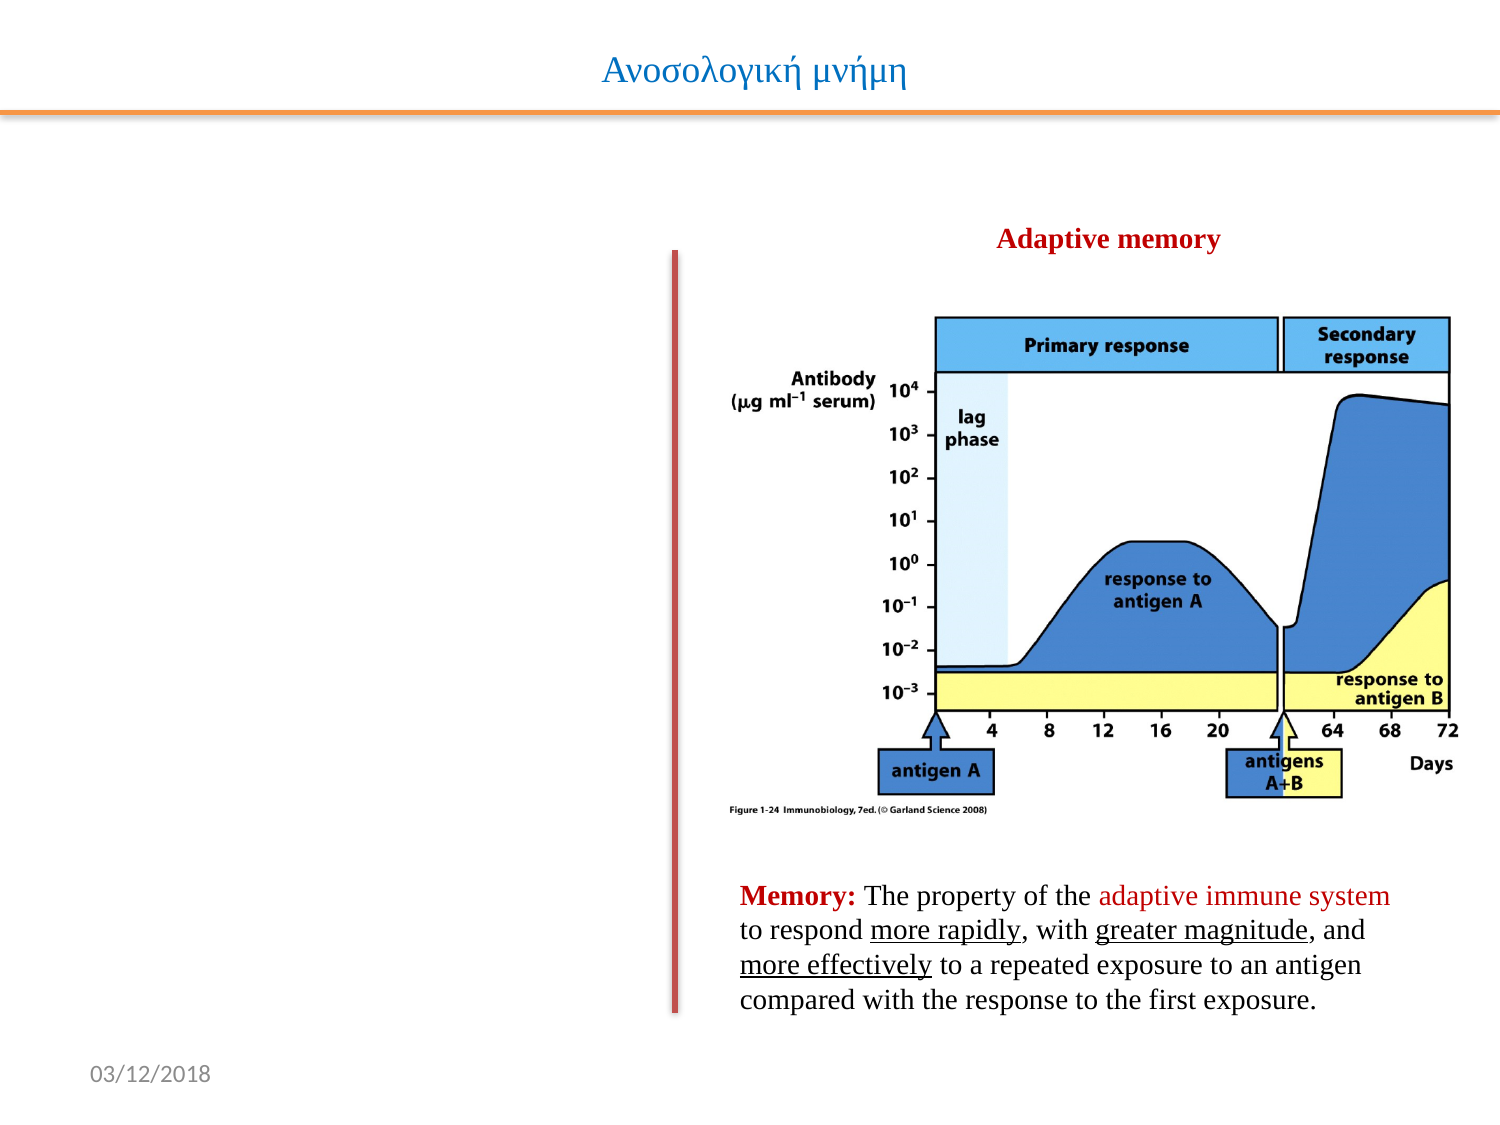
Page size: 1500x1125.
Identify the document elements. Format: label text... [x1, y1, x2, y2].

text_box Adaptive memory [981, 211, 1237, 262]
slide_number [75, 1042, 425, 1103]
text_box Ανοσολογική μνήμη [74, 37, 1425, 109]
text_box Memory: The property of the adaptive immune system to respond more rapidly, with greater magnitude, and more effectively to a repeated exposure to an antigen compared with the response to the first exposure. [724, 868, 1475, 1023]
picture [724, 312, 1463, 817]
text_box Ανοσολογική μνήμη [74, 123, 1425, 130]
